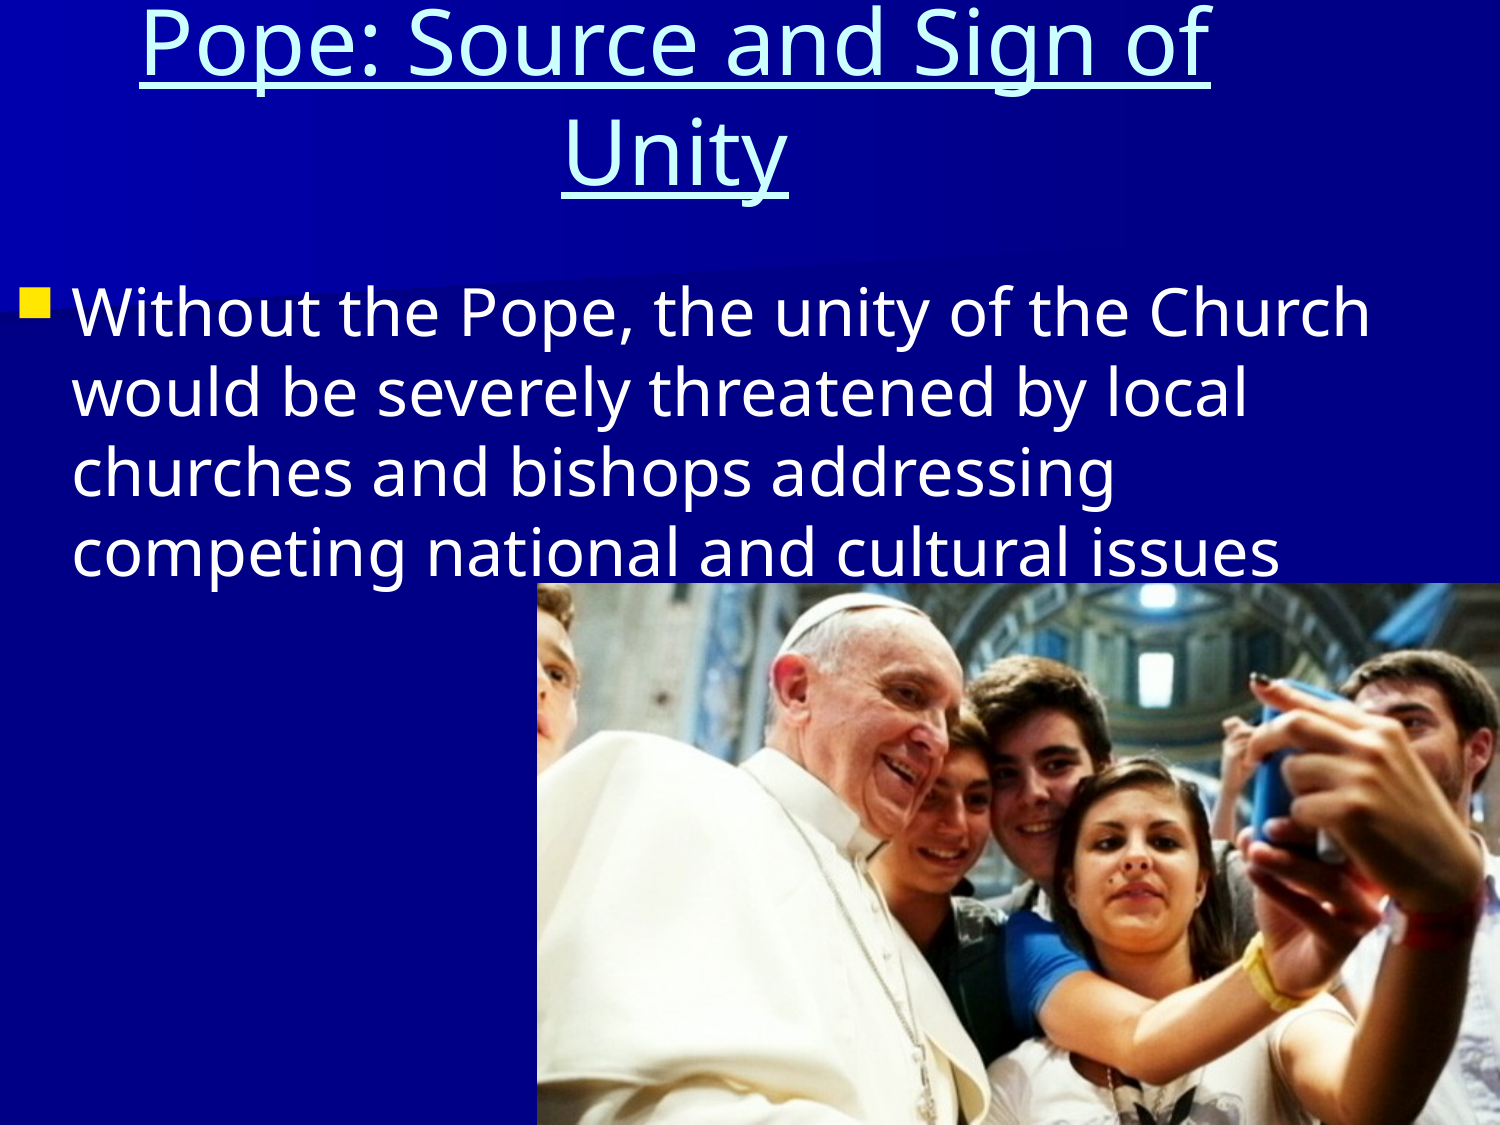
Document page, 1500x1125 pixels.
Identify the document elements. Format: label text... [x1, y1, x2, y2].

title Pope: Source and Sign of Unity [0, 0, 1350, 188]
picture [537, 583, 1500, 1125]
list Without the Pope, the unity of the Church would be severely threatened by local churches and bishops addressing competing national and cultural issues [0, 262, 1425, 650]
